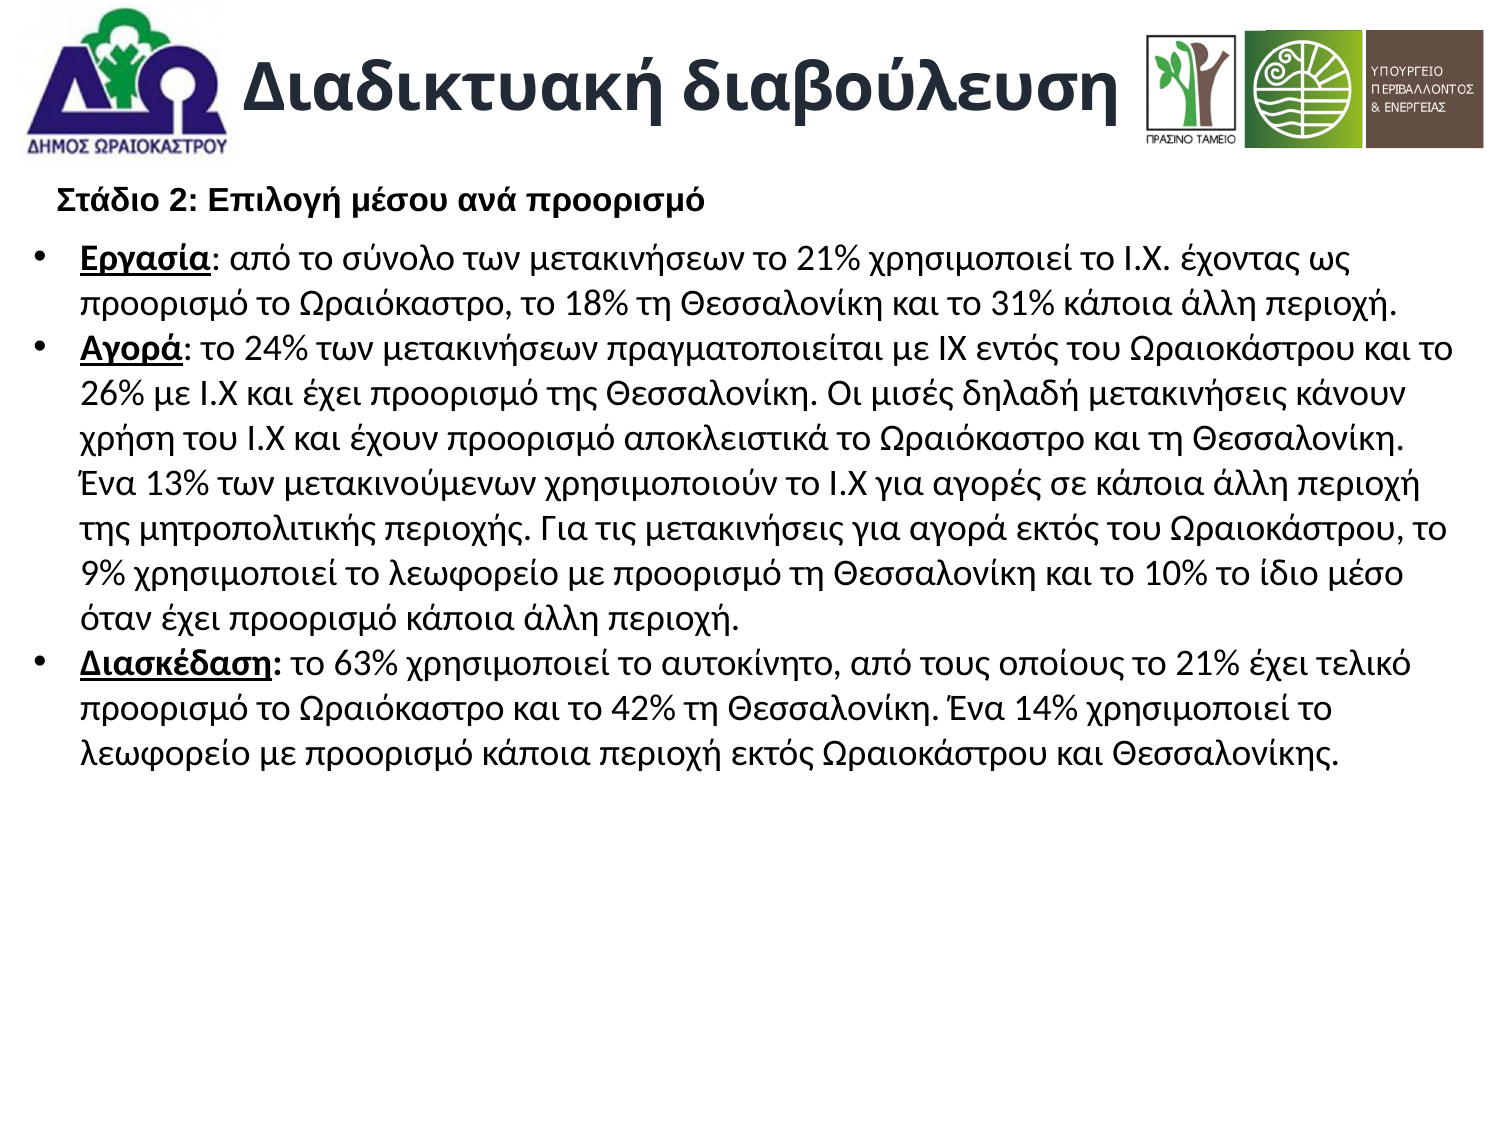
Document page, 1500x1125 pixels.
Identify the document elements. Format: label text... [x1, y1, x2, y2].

picture [18, 3, 242, 163]
picture [1138, 29, 1484, 149]
text_box Εργασία: από το σύνολο των μετακινήσεων το 21% χρησιμοποιεί το Ι.Χ. έχοντας ως προορισμό το Ωραιόκαστρο, το 18% τη Θεσσαλονίκη και το 31% κάποια άλλη περιοχή. Αγορά: το 24% των μετακινήσεων πραγματοποιείται με ΙΧ εντός του Ωραιοκάστρου και το 26% με Ι.Χ και έχει προορισμό της Θεσσαλονίκη. Οι μισές δηλαδή μετακινήσεις κάνουν χρήση του Ι.Χ και έχουν προορισμό αποκλειστικά το Ωραιόκαστρο και τη Θεσσαλονίκη. Ένα 13% των μετακινούμενων χρησιμοποιούν το Ι.Χ για αγορές σε κάποια άλλη περιοχή της μητροπολιτικής περιοχής. Για τις μετακινήσεις για αγορά εκτός του Ωραιοκάστρου, το 9% χρησιμοποιεί το λεωφορείο με προορισμό τη Θεσσαλονίκη και το 10% το ίδιο μέσο όταν έχει προορισμό κάποια άλλη περιοχή. Διασκέδαση: το 63% χρησιμοποιεί το αυτοκίνητο, από τους οποίους το 21% έχει τελικό προορισμό το Ωραιόκαστρο και το 42% τη Θεσσαλονίκη. Ένα 14% χρησιμοποιεί το λεωφορείο με προορισμό κάποια περιοχή εκτός Ωραιοκάστρου και Θεσσαλονίκης. [18, 225, 1484, 781]
text_box Στάδιο 2: Επιλογή μέσου ανά προορισμό [41, 170, 1447, 225]
text_box Διαδικτυακή διαβούλευση [242, 3, 1139, 163]
